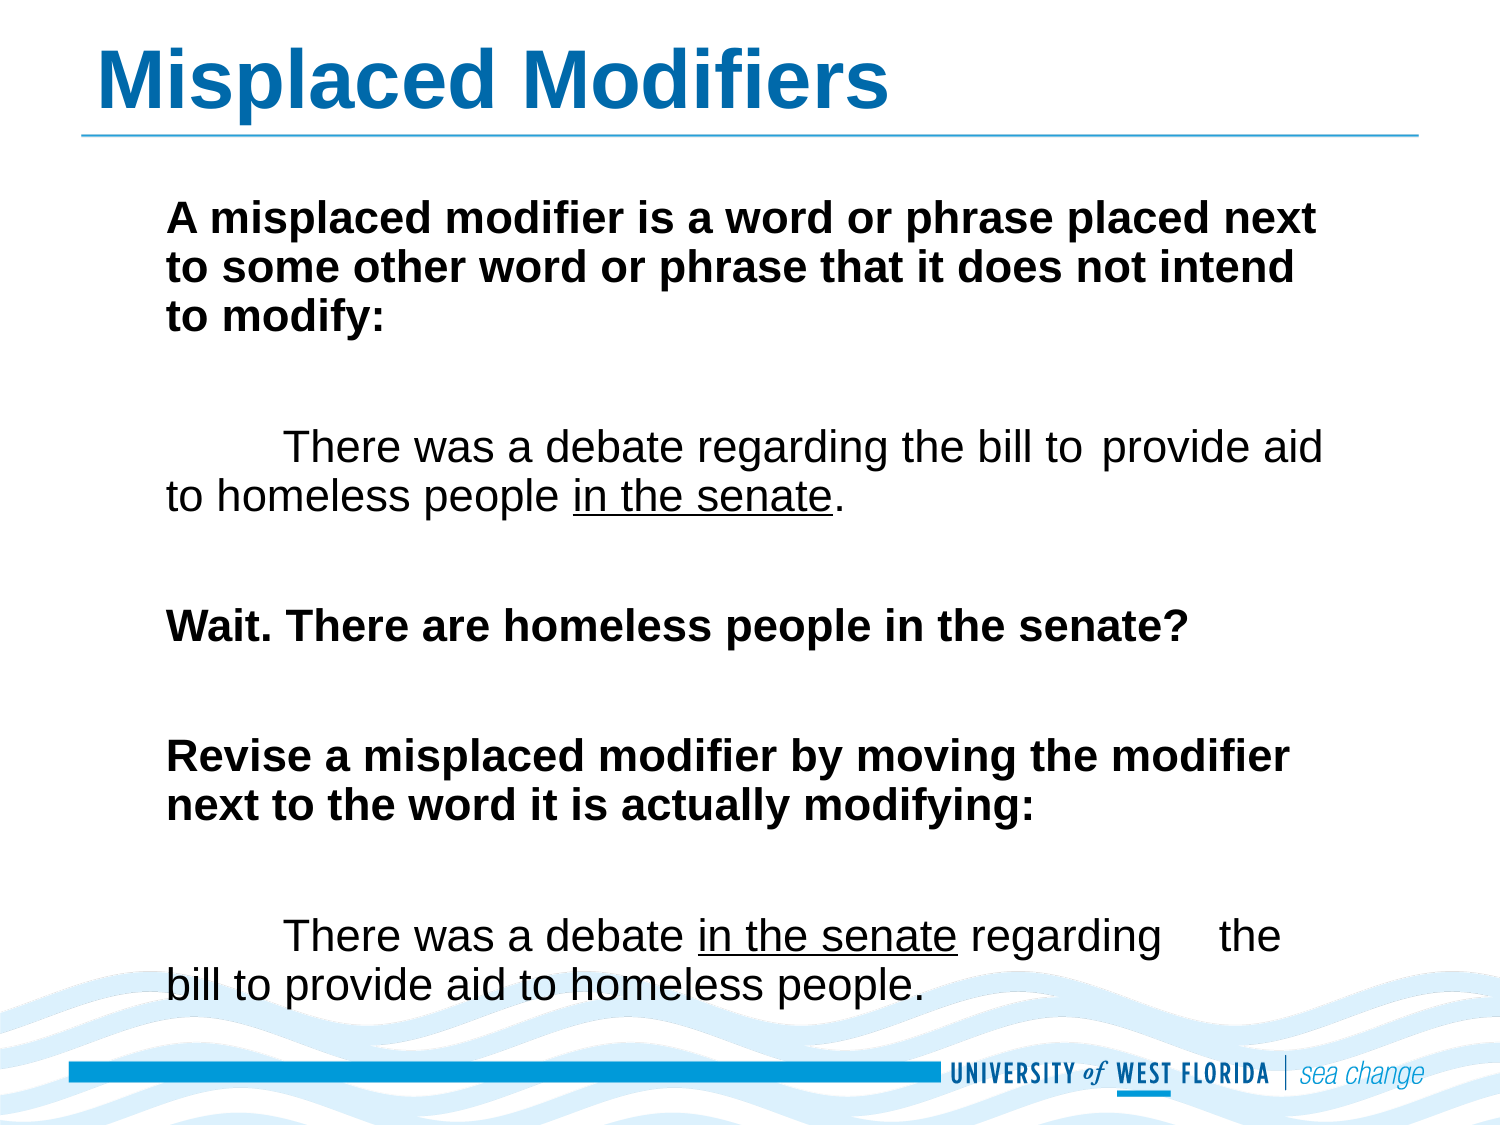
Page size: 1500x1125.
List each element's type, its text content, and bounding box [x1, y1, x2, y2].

picture [0, 0, 1500, 1125]
list A misplaced modifier is a word or phrase placed next to some other word or phrase that it does not intend to modify: There was a debate regarding the bill to provide aid to homeless people in the senate. Wait. There are homeless people in the senate? Revise a misplaced modifier by moving the modifier next to the word it is actually modifying: There was a debate in the senate regarding the bill to provide aid to homeless people. [150, 187, 1352, 1021]
title Misplaced Modifiers [81, 44, 1421, 120]
